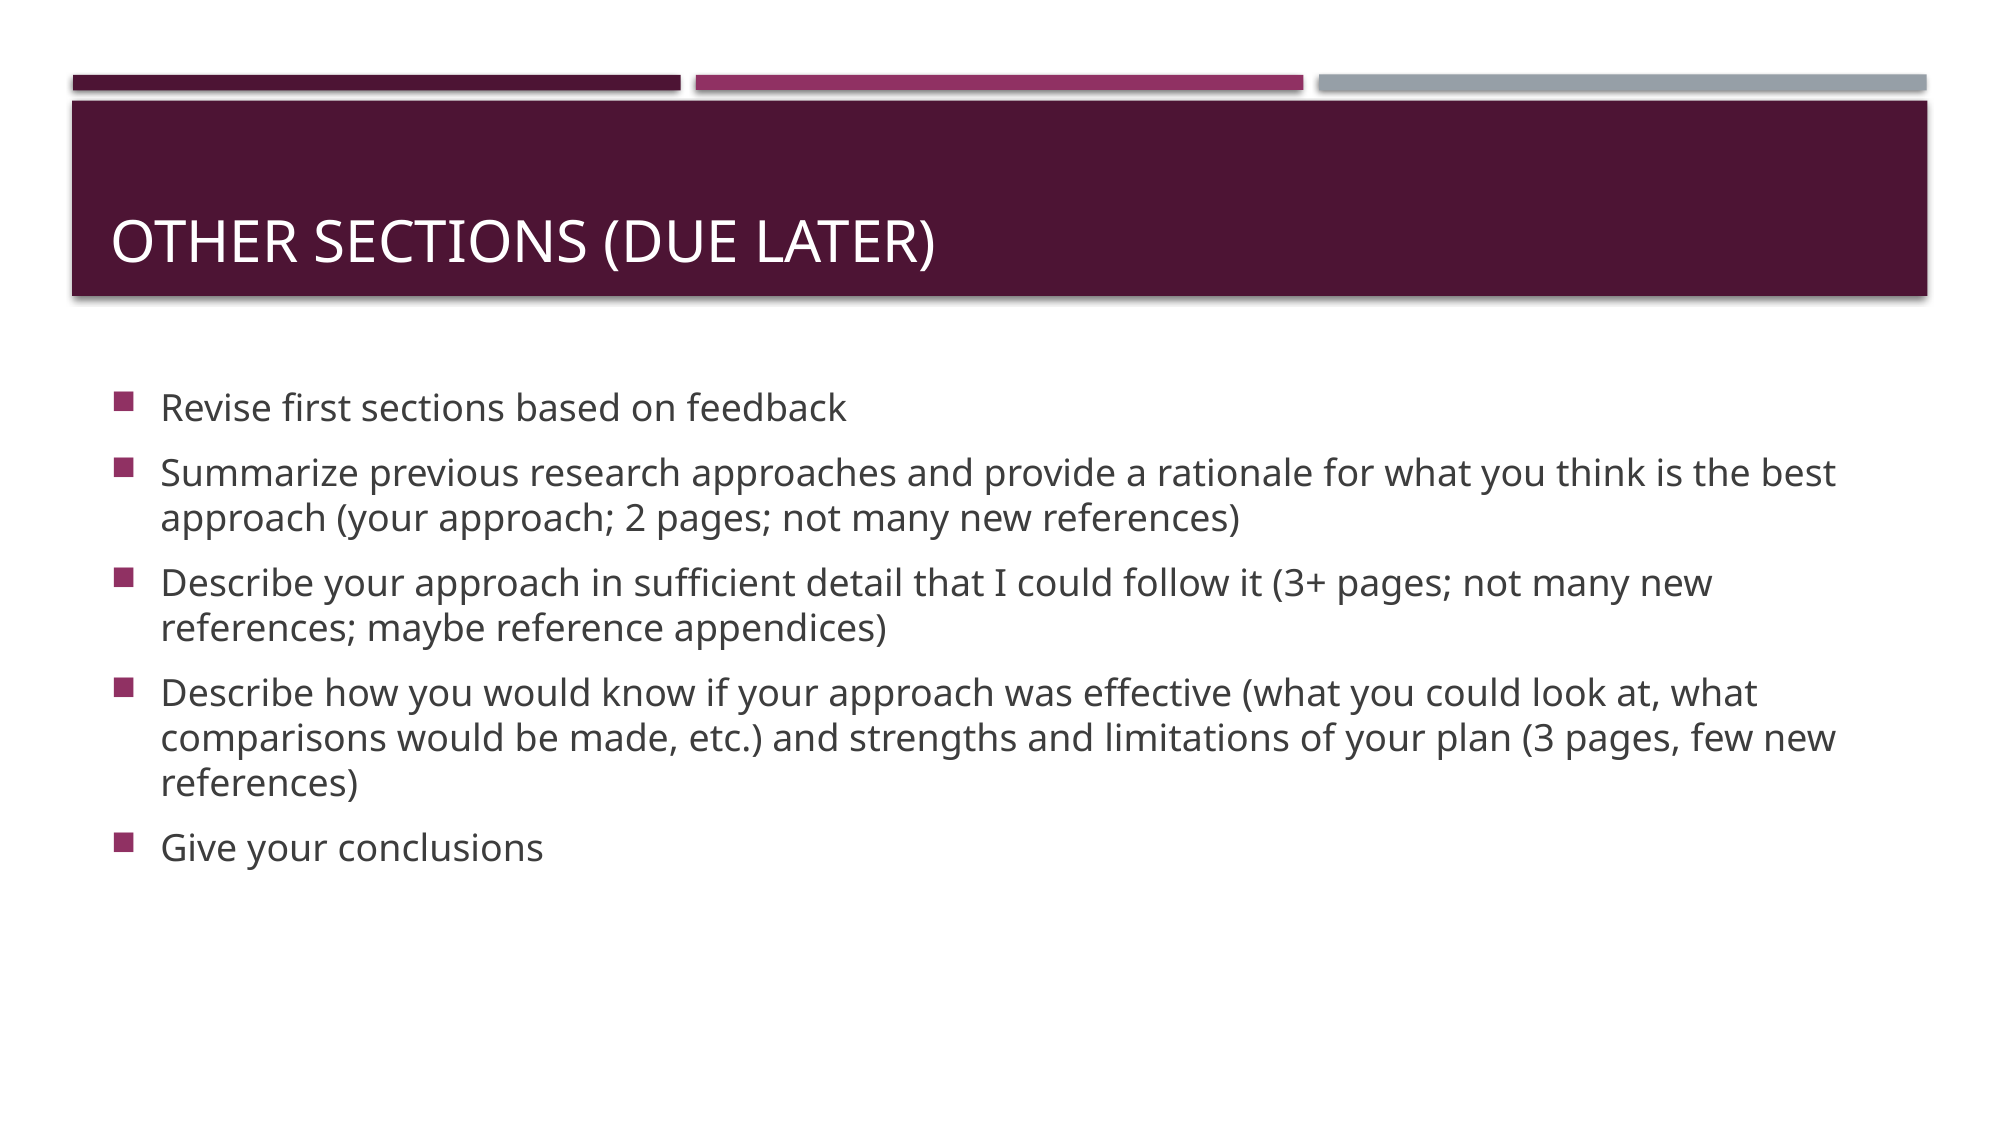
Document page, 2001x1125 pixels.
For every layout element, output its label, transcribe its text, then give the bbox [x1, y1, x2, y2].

title Other sections (due later) [95, 115, 1905, 282]
list Revise first sections based on feedback Summarize previous research approaches and provide a rationale for what you think is the best approach (your approach; 2 pages; not many new references) Describe your approach in sufficient detail that I could follow it (3+ pages; not many new references; maybe reference appendices) Describe how you would know if your approach was effective (what you could look at, what comparisons would be made, etc.) and strengths and limitations of your plan (3 pages, few new references) Give your conclusions [95, 357, 1905, 962]
